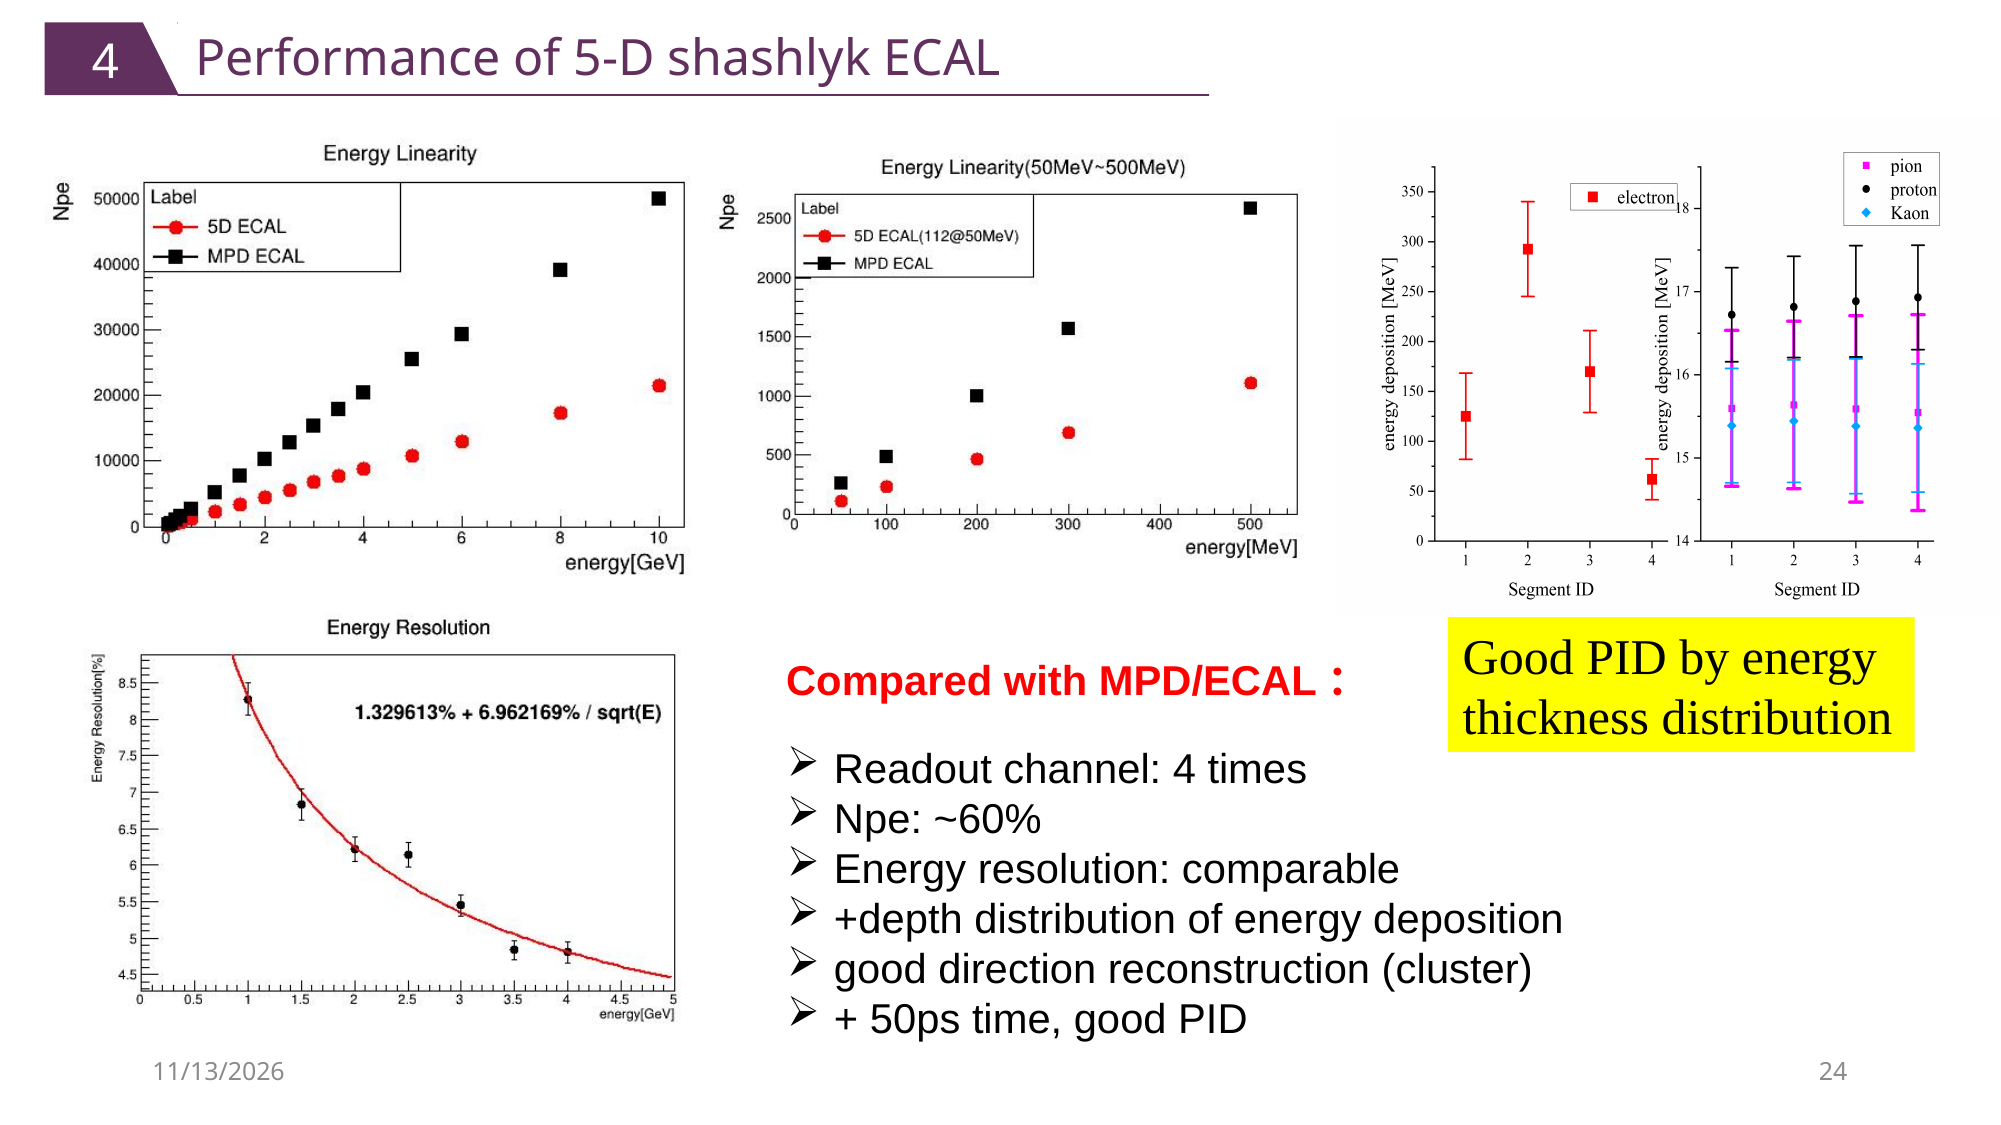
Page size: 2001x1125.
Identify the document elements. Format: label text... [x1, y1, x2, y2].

text_box Readout channel: 4 times Npe: ~60% Energy resolution: comparable +depth distribution of energy deposition good direction reconstruction (cluster) + 50ps time, good PID [772, 734, 1587, 1099]
text_box Compared with MPD/ECAL： [771, 646, 1394, 712]
text_box 4 [45, 23, 178, 95]
picture [75, 613, 741, 1033]
picture [45, 117, 2000, 616]
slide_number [137, 1042, 588, 1103]
text_box Good PID by energy thickness distribution [1447, 617, 1915, 752]
slide_number 24 [1412, 1042, 1863, 1103]
